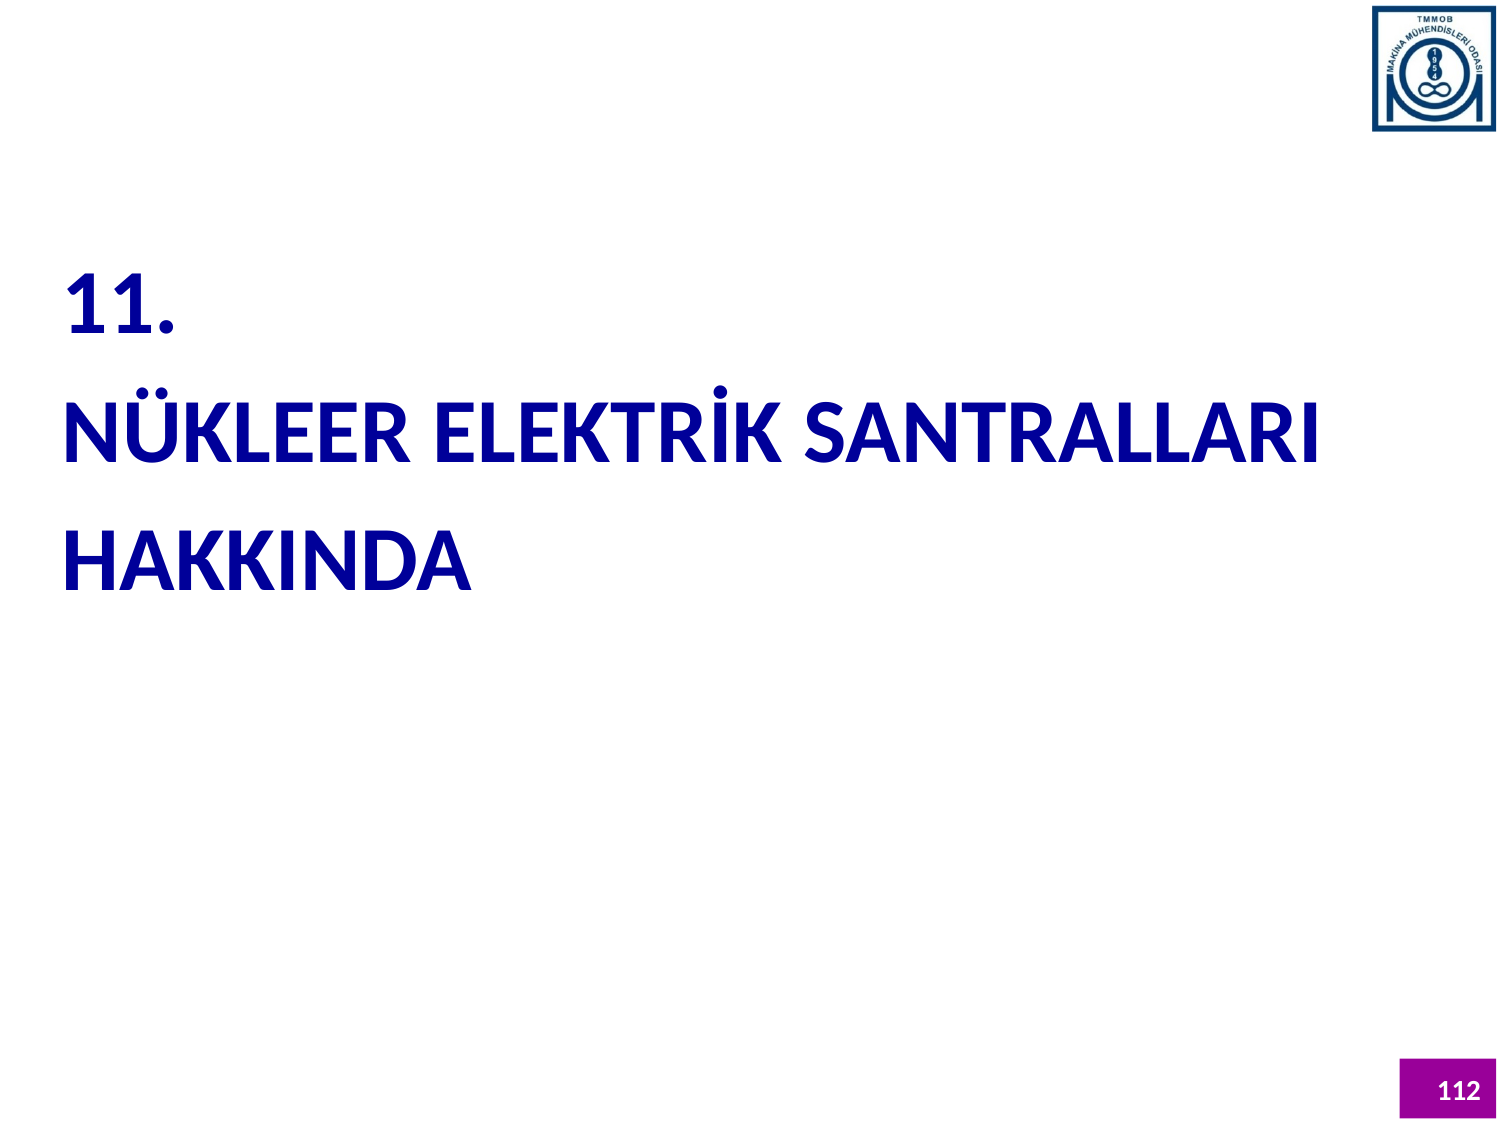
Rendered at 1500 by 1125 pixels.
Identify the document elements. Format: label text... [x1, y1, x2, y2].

picture [1371, 5, 1497, 132]
slide_number 112 [1399, 1058, 1497, 1119]
text_box 11. NÜKLEER ELEKTRİK SANTRALLARI HAKKINDA [46, 234, 1500, 681]
